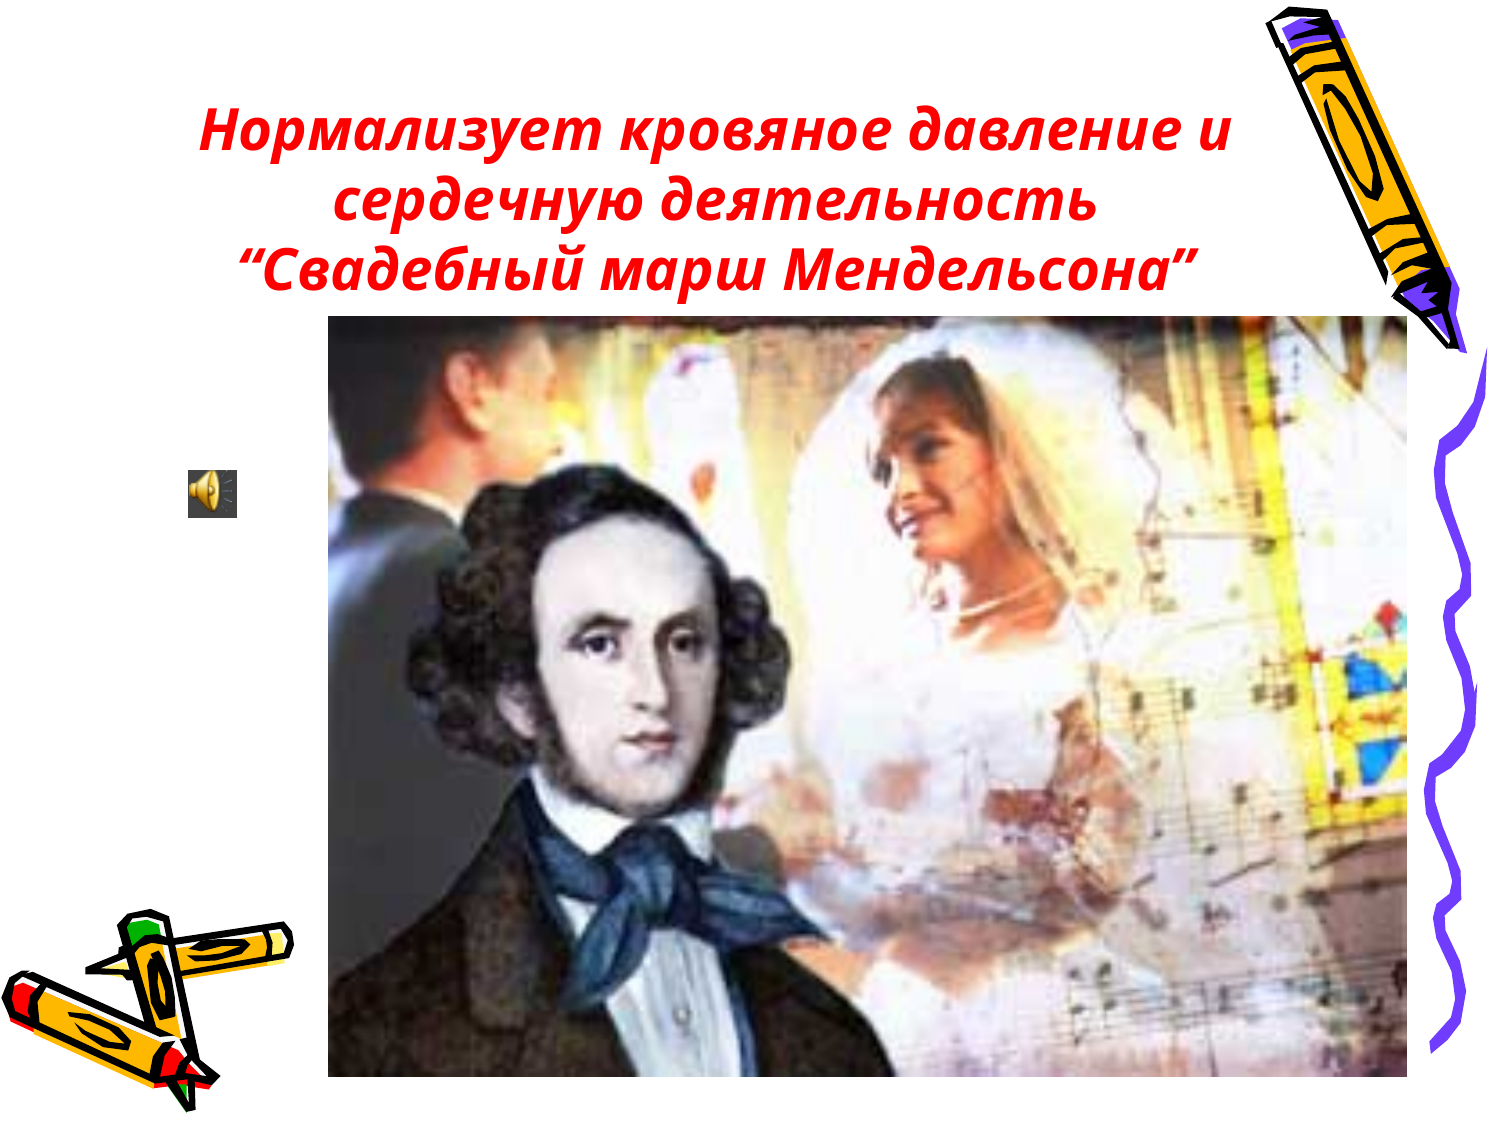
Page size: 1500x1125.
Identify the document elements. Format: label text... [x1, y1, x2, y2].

picture [187, 468, 238, 520]
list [327, 316, 1407, 1077]
title Нормализует кровяное давление и сердечную деятельность “Свадебный марш Мендельсона” [152, 46, 1280, 310]
